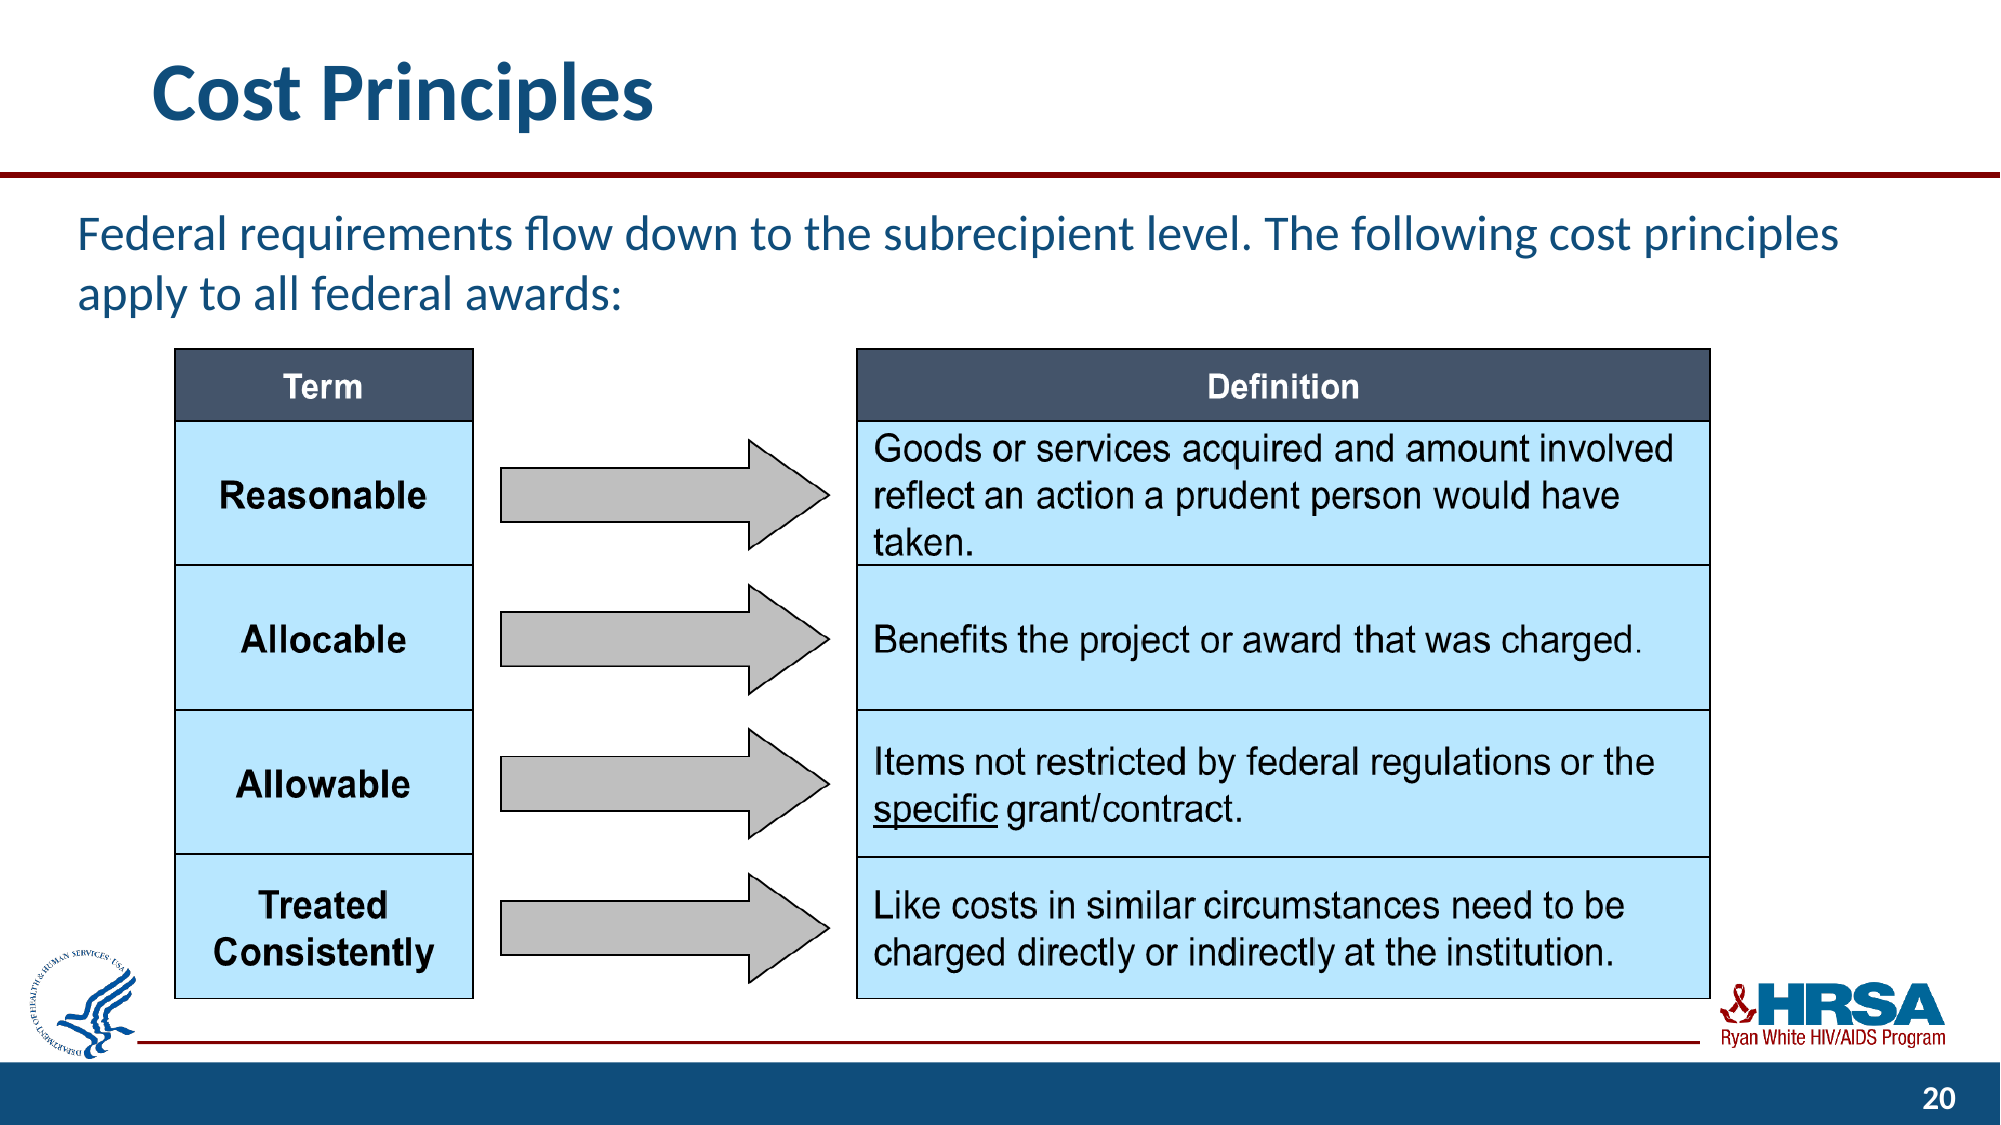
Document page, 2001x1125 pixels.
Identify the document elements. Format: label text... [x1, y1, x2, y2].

picture [174, 348, 1713, 999]
slide_number 20 [1521, 1065, 1971, 1125]
picture [24, 946, 141, 1062]
picture [1916, 1000, 1923, 1009]
picture [1869, 982, 1945, 1020]
title Cost Principles [137, 0, 1863, 175]
picture [1720, 982, 1945, 1048]
list Federal requirements flow down to the subrecipient level. The following cost principles apply to all federal awards: [62, 193, 1950, 349]
picture [1822, 994, 1835, 1001]
